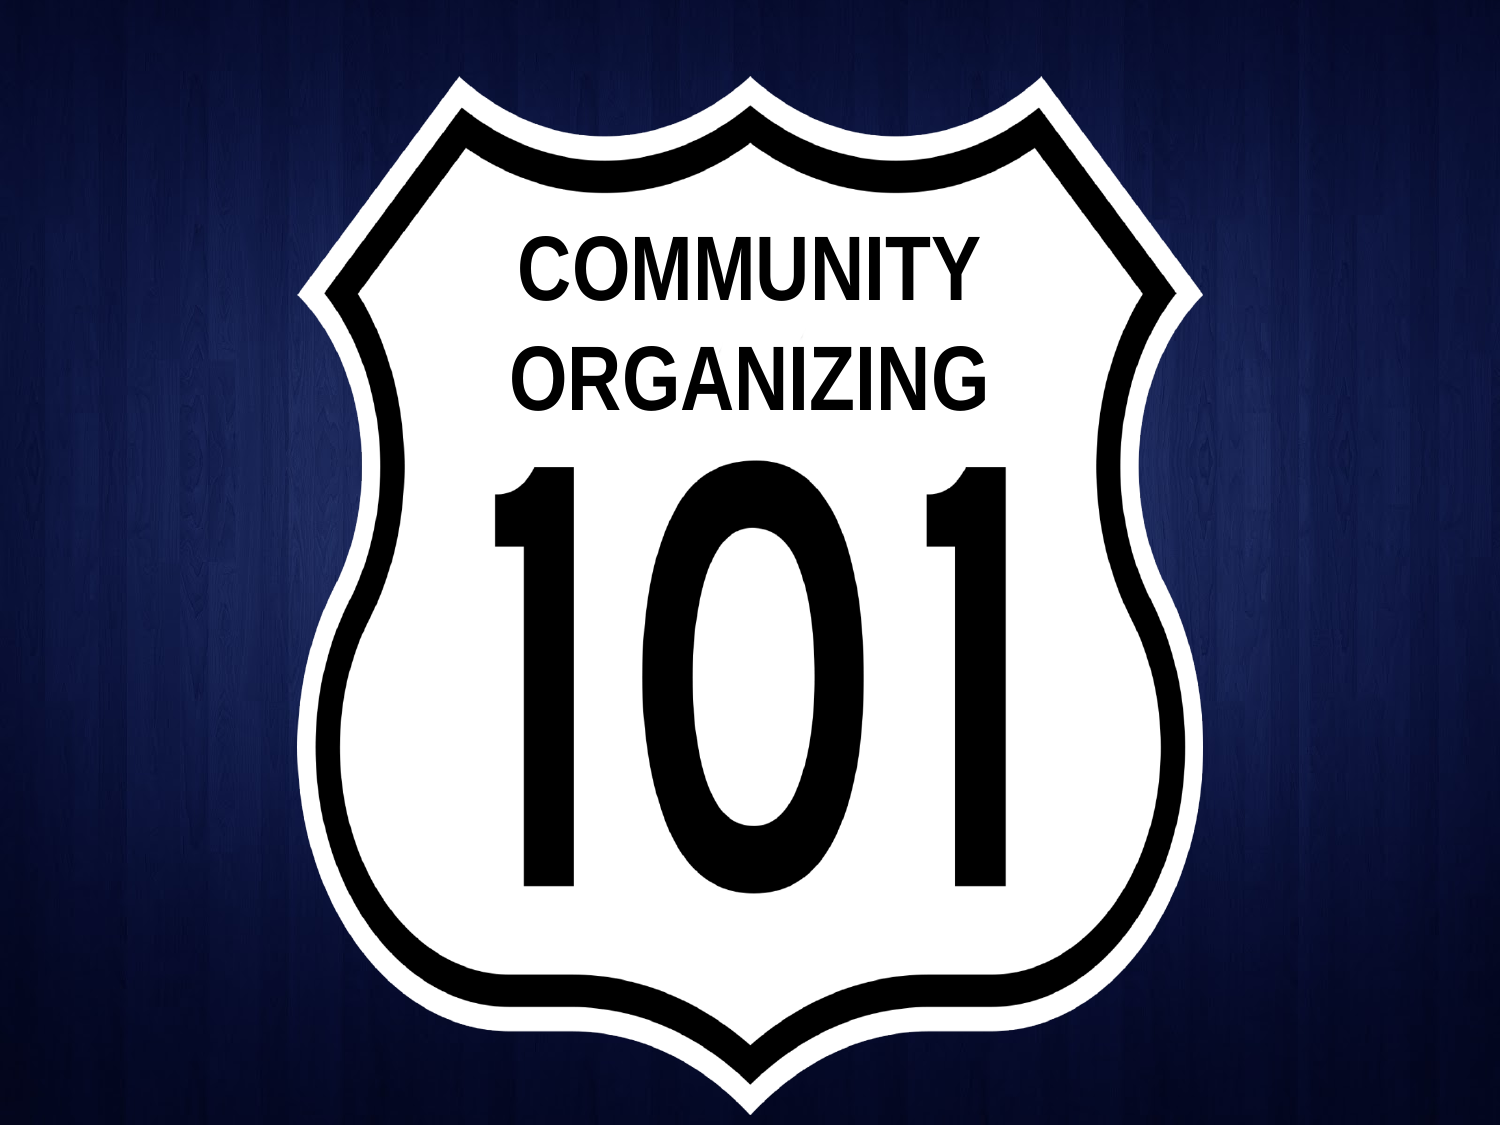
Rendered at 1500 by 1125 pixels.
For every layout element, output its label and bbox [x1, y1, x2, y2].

text_box [297, 76, 1203, 1115]
picture [0, 0, 1500, 1125]
